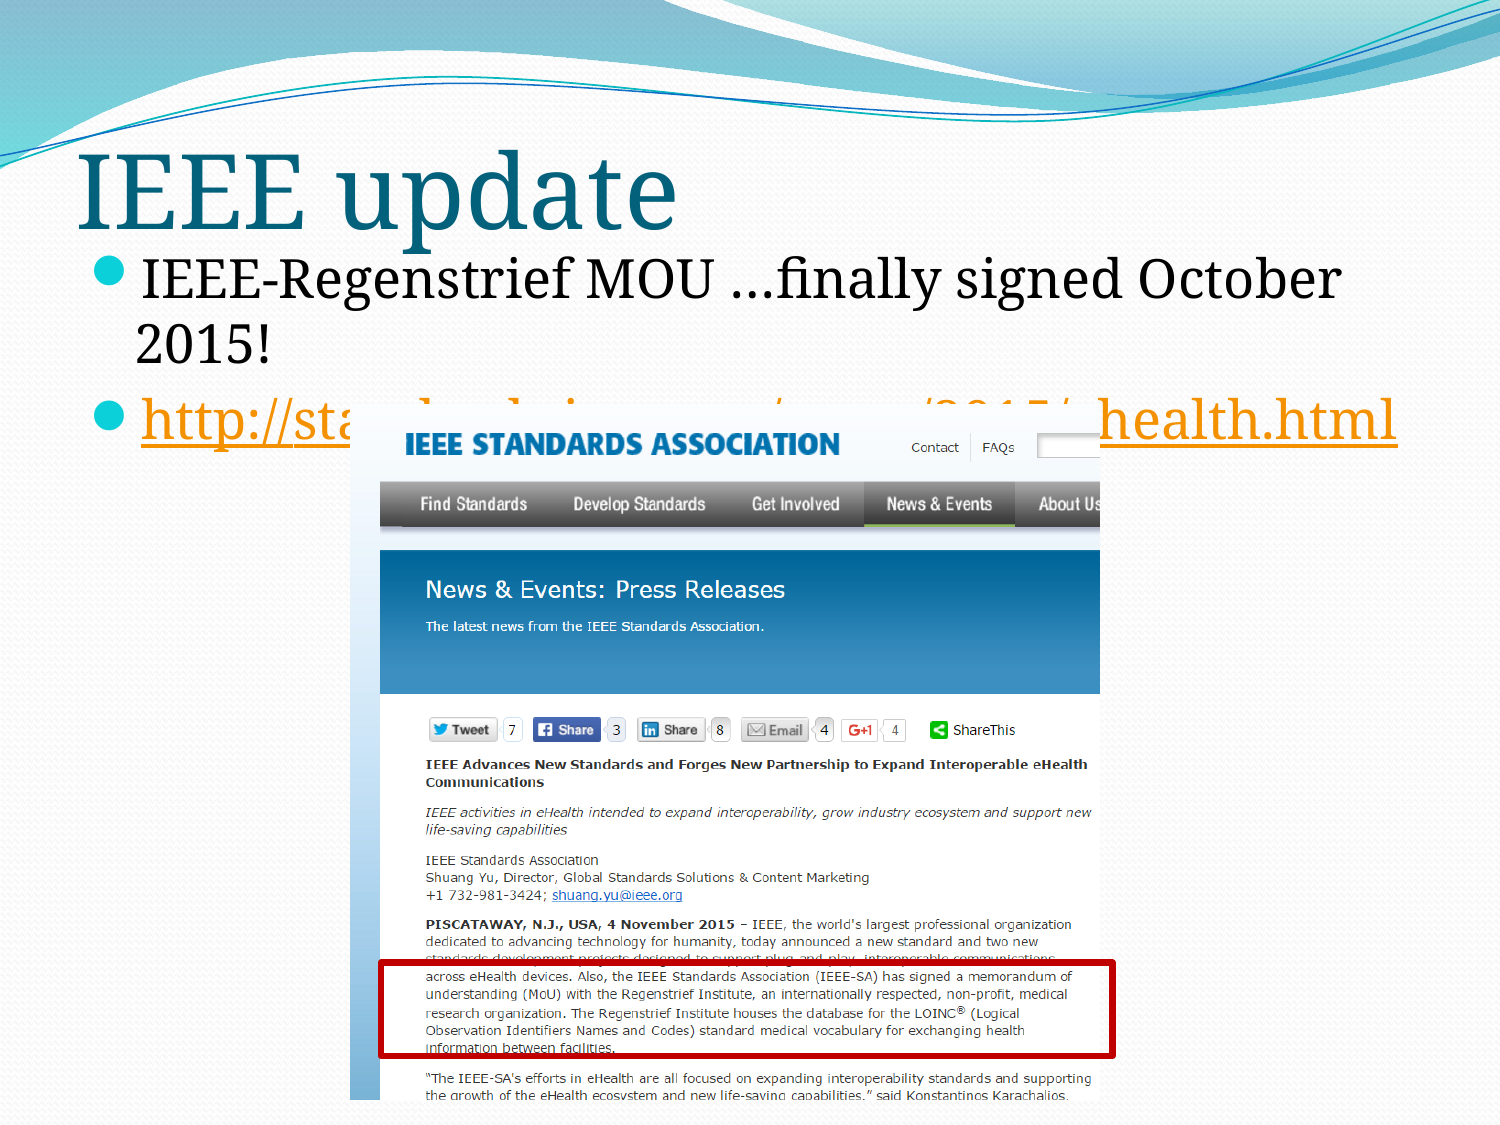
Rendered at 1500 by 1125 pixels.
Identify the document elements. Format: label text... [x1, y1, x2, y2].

list IEEE-Regenstrief MOU …finally signed October 2015! http://standards.ieee.org/news/2015/ehealth.html [75, 237, 1425, 958]
picture [349, 404, 1101, 1101]
text_box [1107, 960, 1115, 1058]
title IEEE update [75, 62, 1425, 237]
